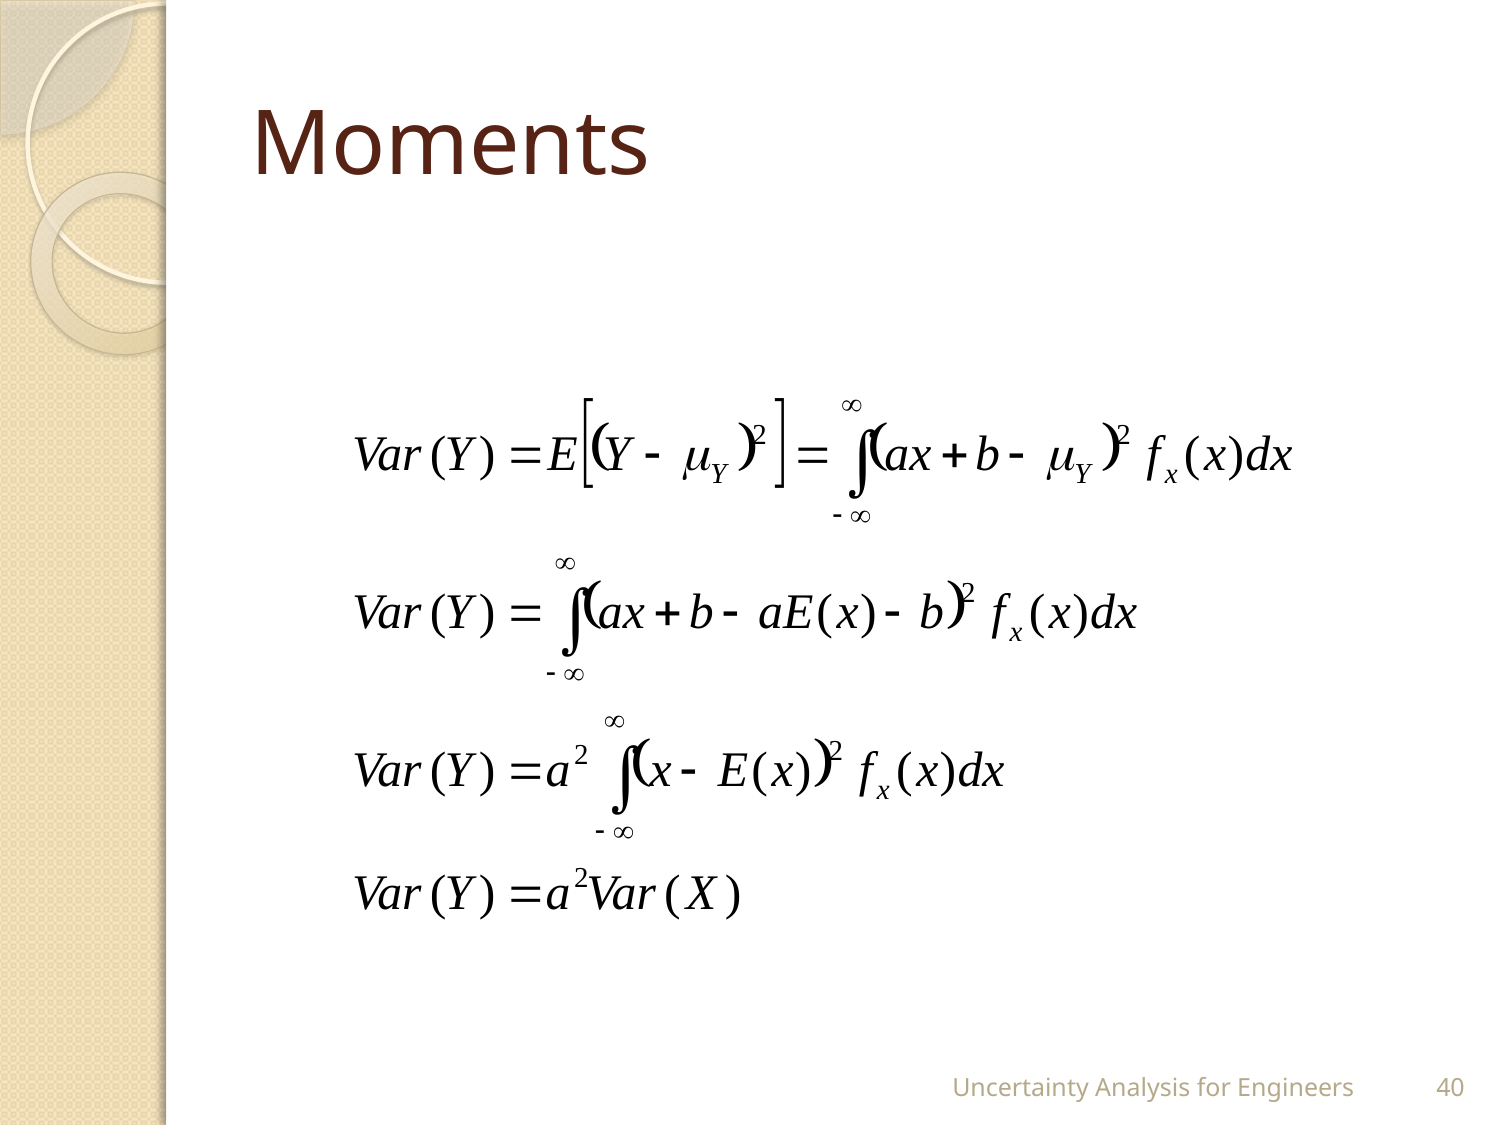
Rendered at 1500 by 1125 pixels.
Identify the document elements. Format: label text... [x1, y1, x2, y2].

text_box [348, 382, 1304, 931]
footer Uncertainty Analysis for Engineers [937, 1034, 1413, 1113]
slide_number 40 [1413, 1034, 1488, 1113]
title Moments [235, 45, 1466, 233]
